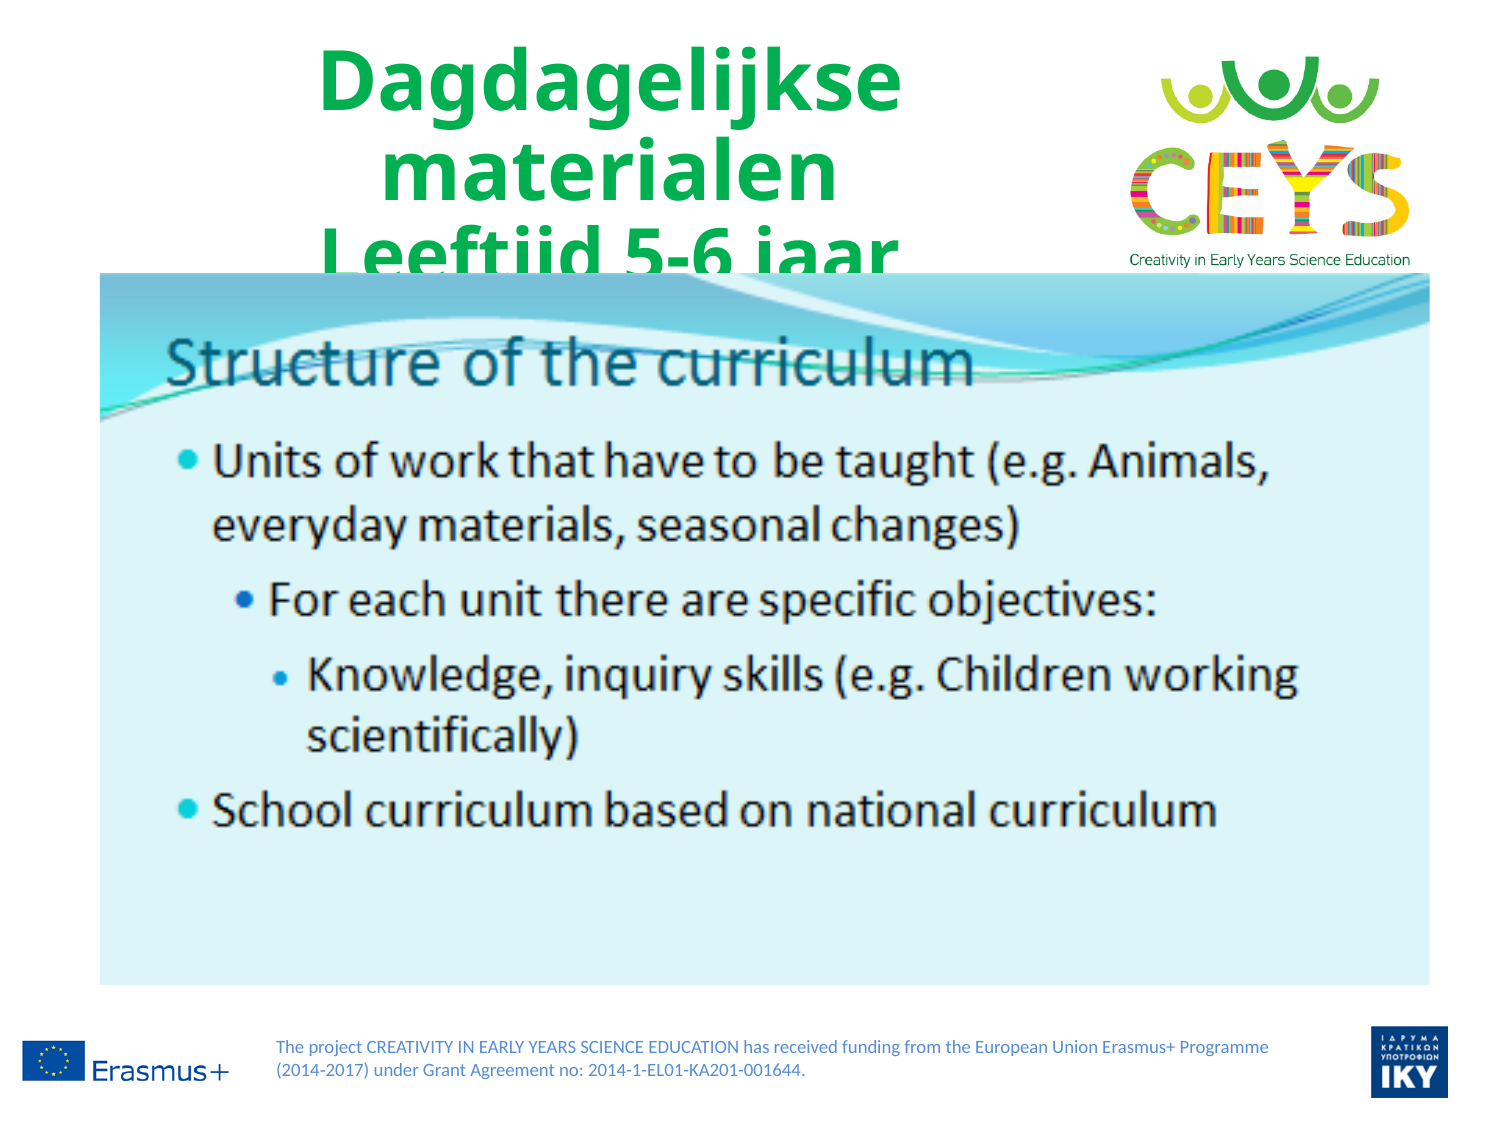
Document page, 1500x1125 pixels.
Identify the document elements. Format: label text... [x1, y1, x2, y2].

text_box The project CREATIVITY IN EARLY YEARS SCIENCE EDUCATION has received funding from the European Union Erasmus+ Programme (2014‐2017) under Grant Agreement no: 2014-1-EL01-KA201-001644. [261, 1027, 1321, 1088]
picture [10, 1029, 240, 1092]
text_box [24, 24, 1500, 100]
picture [1371, 1026, 1448, 1098]
picture [99, 50, 1430, 985]
title Dagdagelijkse materialen Leeftijd 5-6 jaar [103, 100, 1116, 273]
